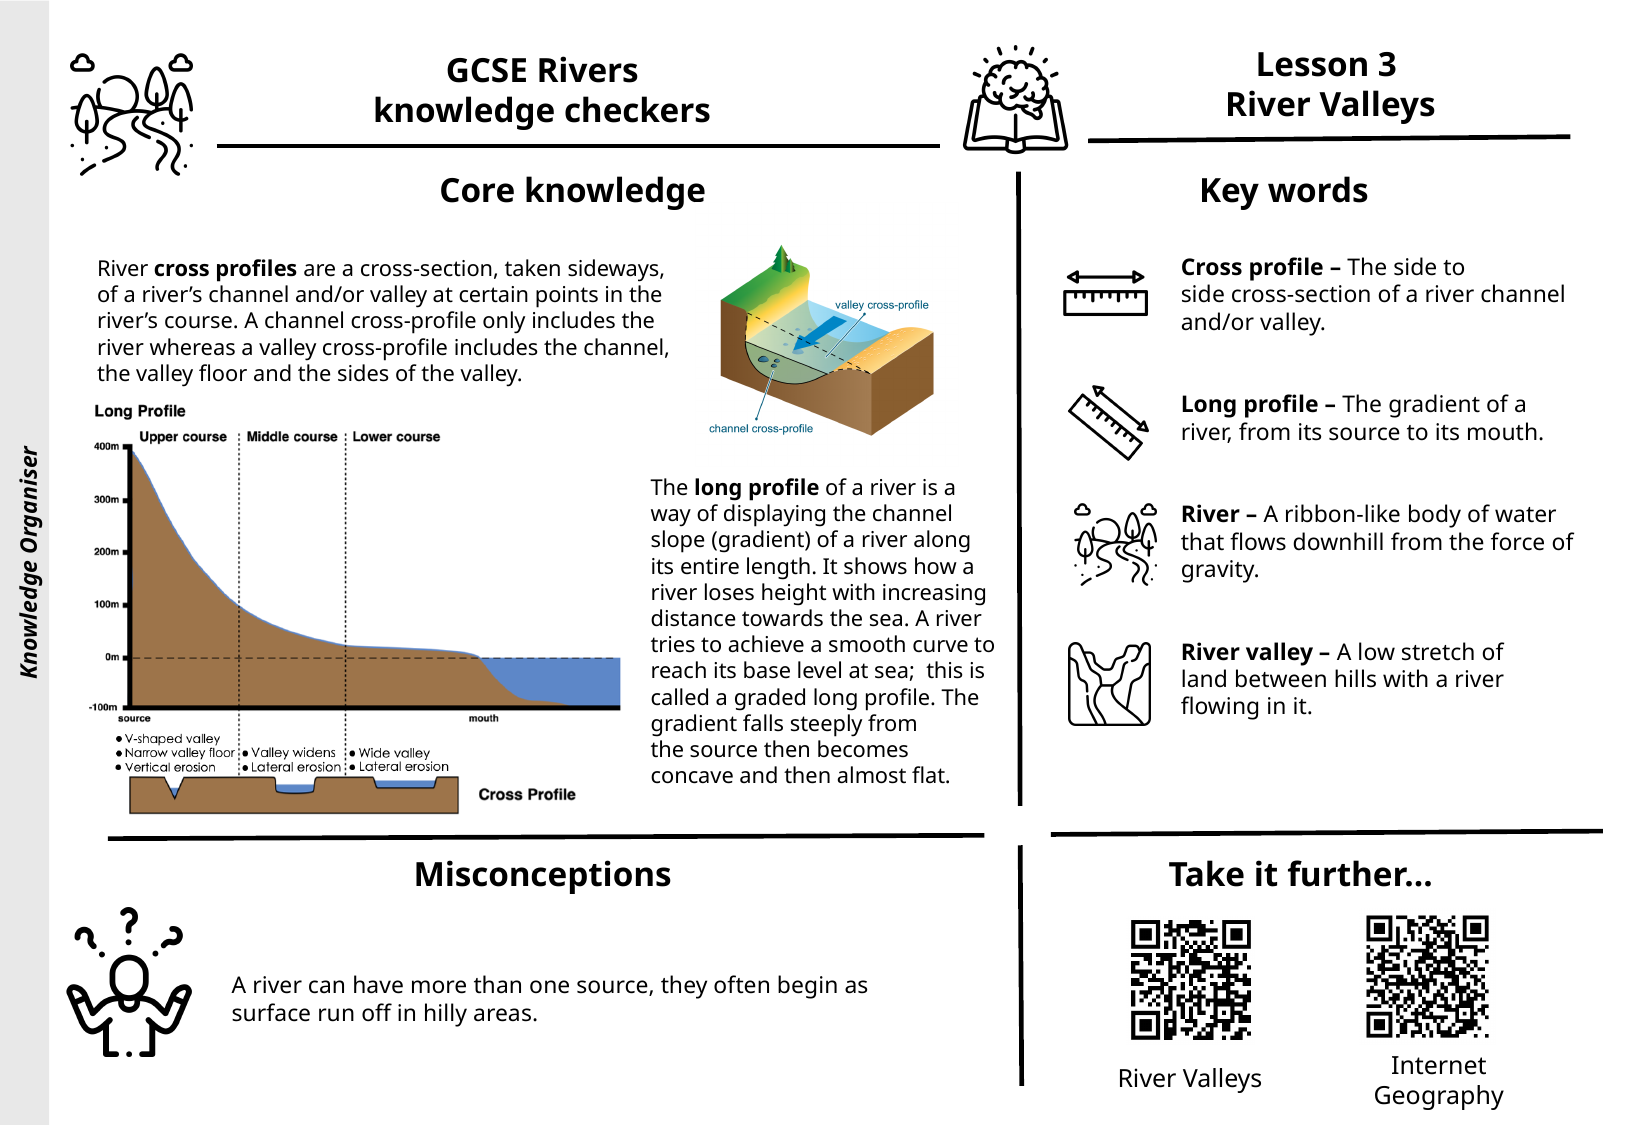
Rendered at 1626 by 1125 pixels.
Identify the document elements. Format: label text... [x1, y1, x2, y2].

text_box Cross profile – The side to side cross-section of a river channel and/or valley. Long profile – The gradient of a river, from its source to its mouth. River – A ribbon-like body of water that flows downhill from the force of gravity. River valley – A low stretch of land between hills with a river flowing in it. [1165, 245, 1600, 727]
text_box Core knowledge [161, 161, 985, 217]
text_box River Valleys [1082, 1054, 1298, 1100]
picture [85, 396, 629, 823]
picture [1073, 502, 1158, 586]
text_box Knowledge Organiser [0, 0, 50, 1125]
picture [961, 44, 1069, 156]
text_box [1019, 844, 1023, 1087]
text_box Lesson 3 River Valleys [1058, 35, 1603, 131]
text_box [1050, 830, 1604, 835]
text_box GCSE Rivers knowledge checkers [144, 41, 941, 137]
picture [1057, 366, 1165, 474]
text_box The long profile of a river is a way of displaying the channel slope (gradient) of a river along its entire length. It shows how a river loses height with increasing distance towards the sea. A river tries to achieve a smooth curve to reach its base level at sea; this is called a graded long profile. The gradient falls steeply from the source then becomes concave and then almost flat. [635, 466, 1011, 796]
picture [55, 907, 204, 1057]
text_box Take it further... [1009, 845, 1019, 901]
picture [1067, 642, 1152, 726]
text_box Take it further... [1023, 845, 1593, 901]
picture [69, 52, 193, 177]
text_box River cross profiles are a cross-section, taken sideways, of a river’s channel and/or valley at certain points in the river’s course. A channel cross-profile only includes the river whereas a valley cross-profile includes the channel, the valley floor and the sides of the valley. [82, 247, 695, 394]
picture [695, 202, 960, 467]
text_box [107, 834, 985, 840]
text_box A river can have more than one source, they often begin as surface run off in hilly areas. [216, 963, 960, 1034]
text_box Key words [997, 161, 1571, 217]
picture [1358, 908, 1496, 1046]
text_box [1087, 136, 1571, 142]
picture [1063, 250, 1148, 337]
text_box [1017, 171, 1021, 807]
text_box Misconceptions [107, 845, 978, 901]
text_box Internet Geography [1315, 1042, 1563, 1118]
picture [1126, 916, 1255, 1045]
